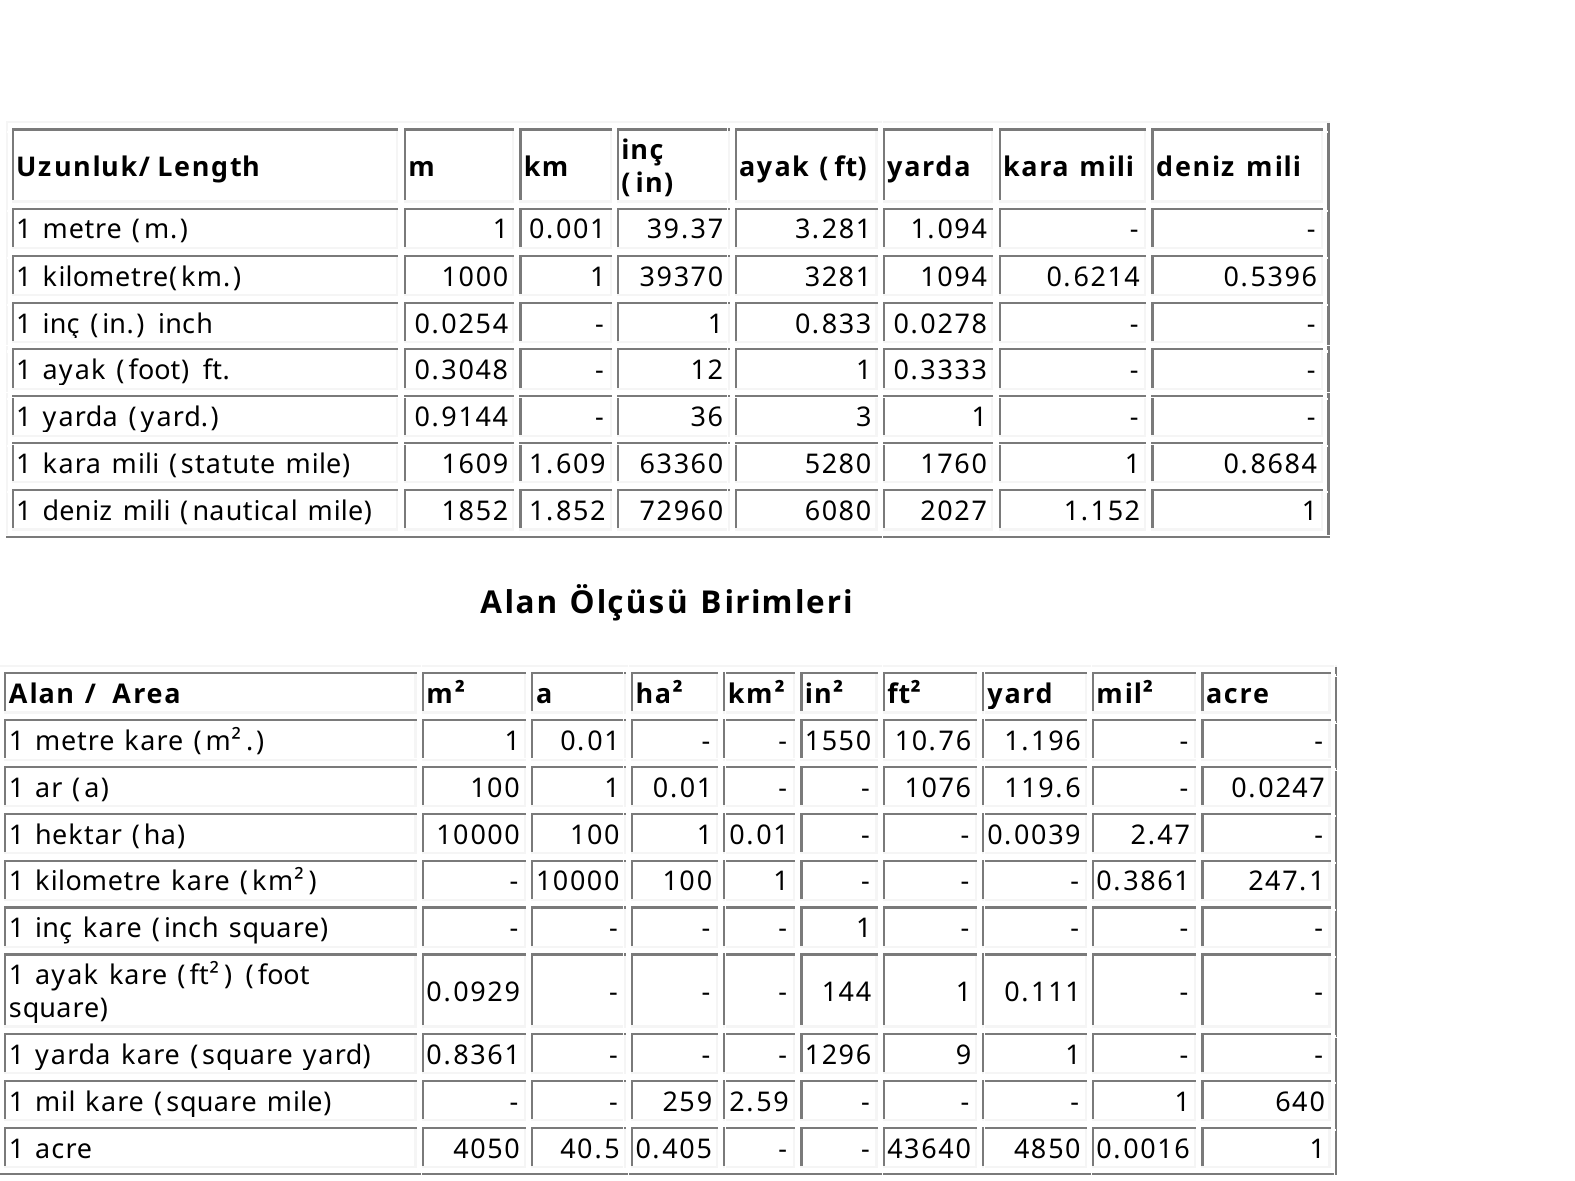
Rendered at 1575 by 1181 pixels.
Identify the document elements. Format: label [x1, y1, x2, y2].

picture [0, 103, 1345, 1181]
